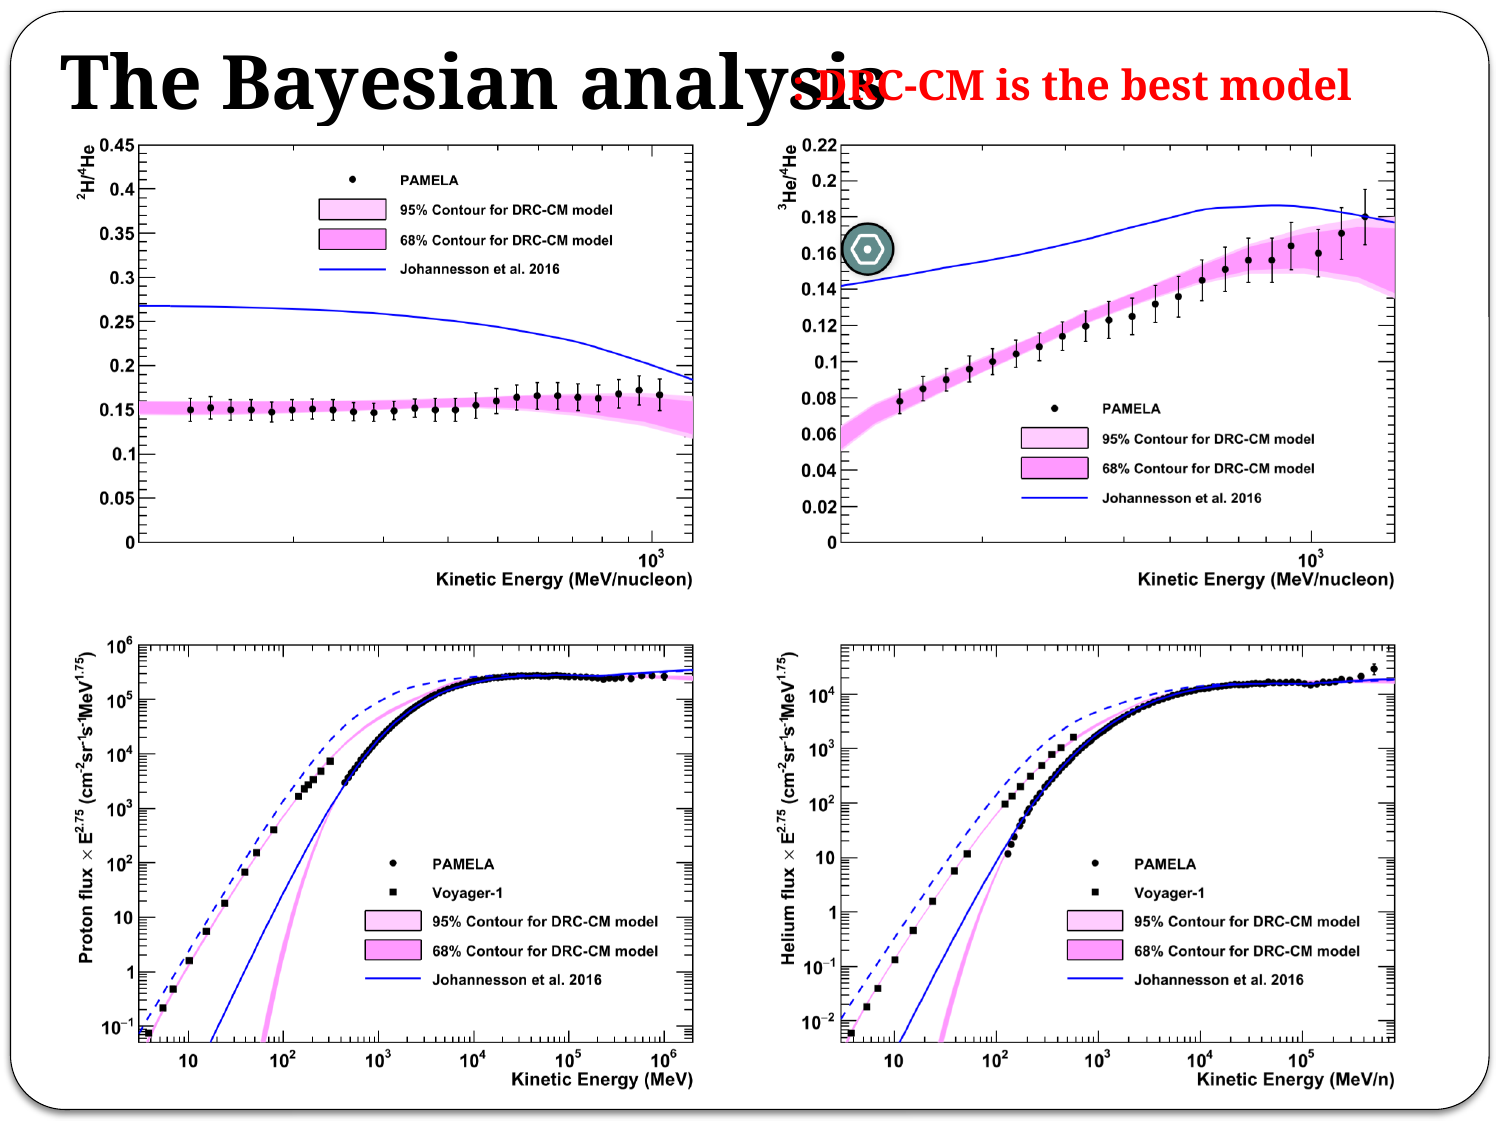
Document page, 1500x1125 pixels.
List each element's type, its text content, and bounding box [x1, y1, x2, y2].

text_box The Bayesian analysis [45, 15, 1370, 140]
picture [71, 126, 1411, 1091]
text_box : DRC-CM is the best model [777, 51, 1390, 116]
